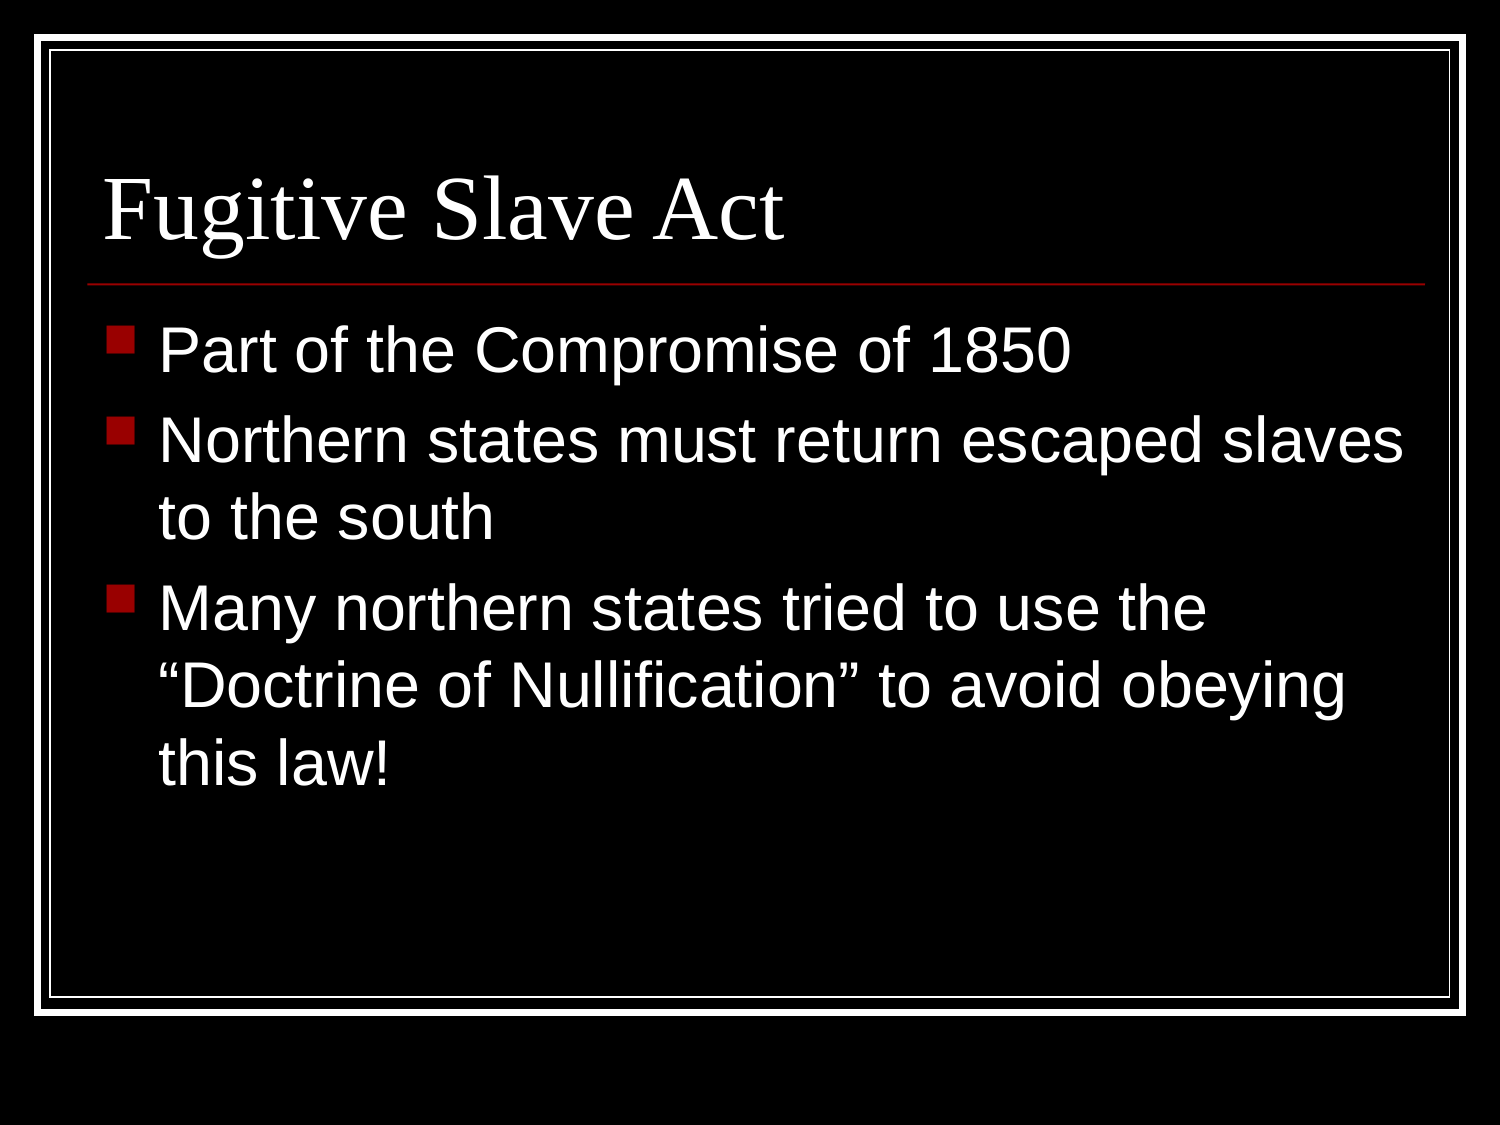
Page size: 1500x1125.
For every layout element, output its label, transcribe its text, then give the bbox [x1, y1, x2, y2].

title Fugitive Slave Act [87, 77, 1425, 266]
list Part of the Compromise of 1850 Northern states must return escaped slaves to the south Many northern states tried to use the “Doctrine of Nullification” to avoid obeying this law! [87, 299, 1425, 963]
